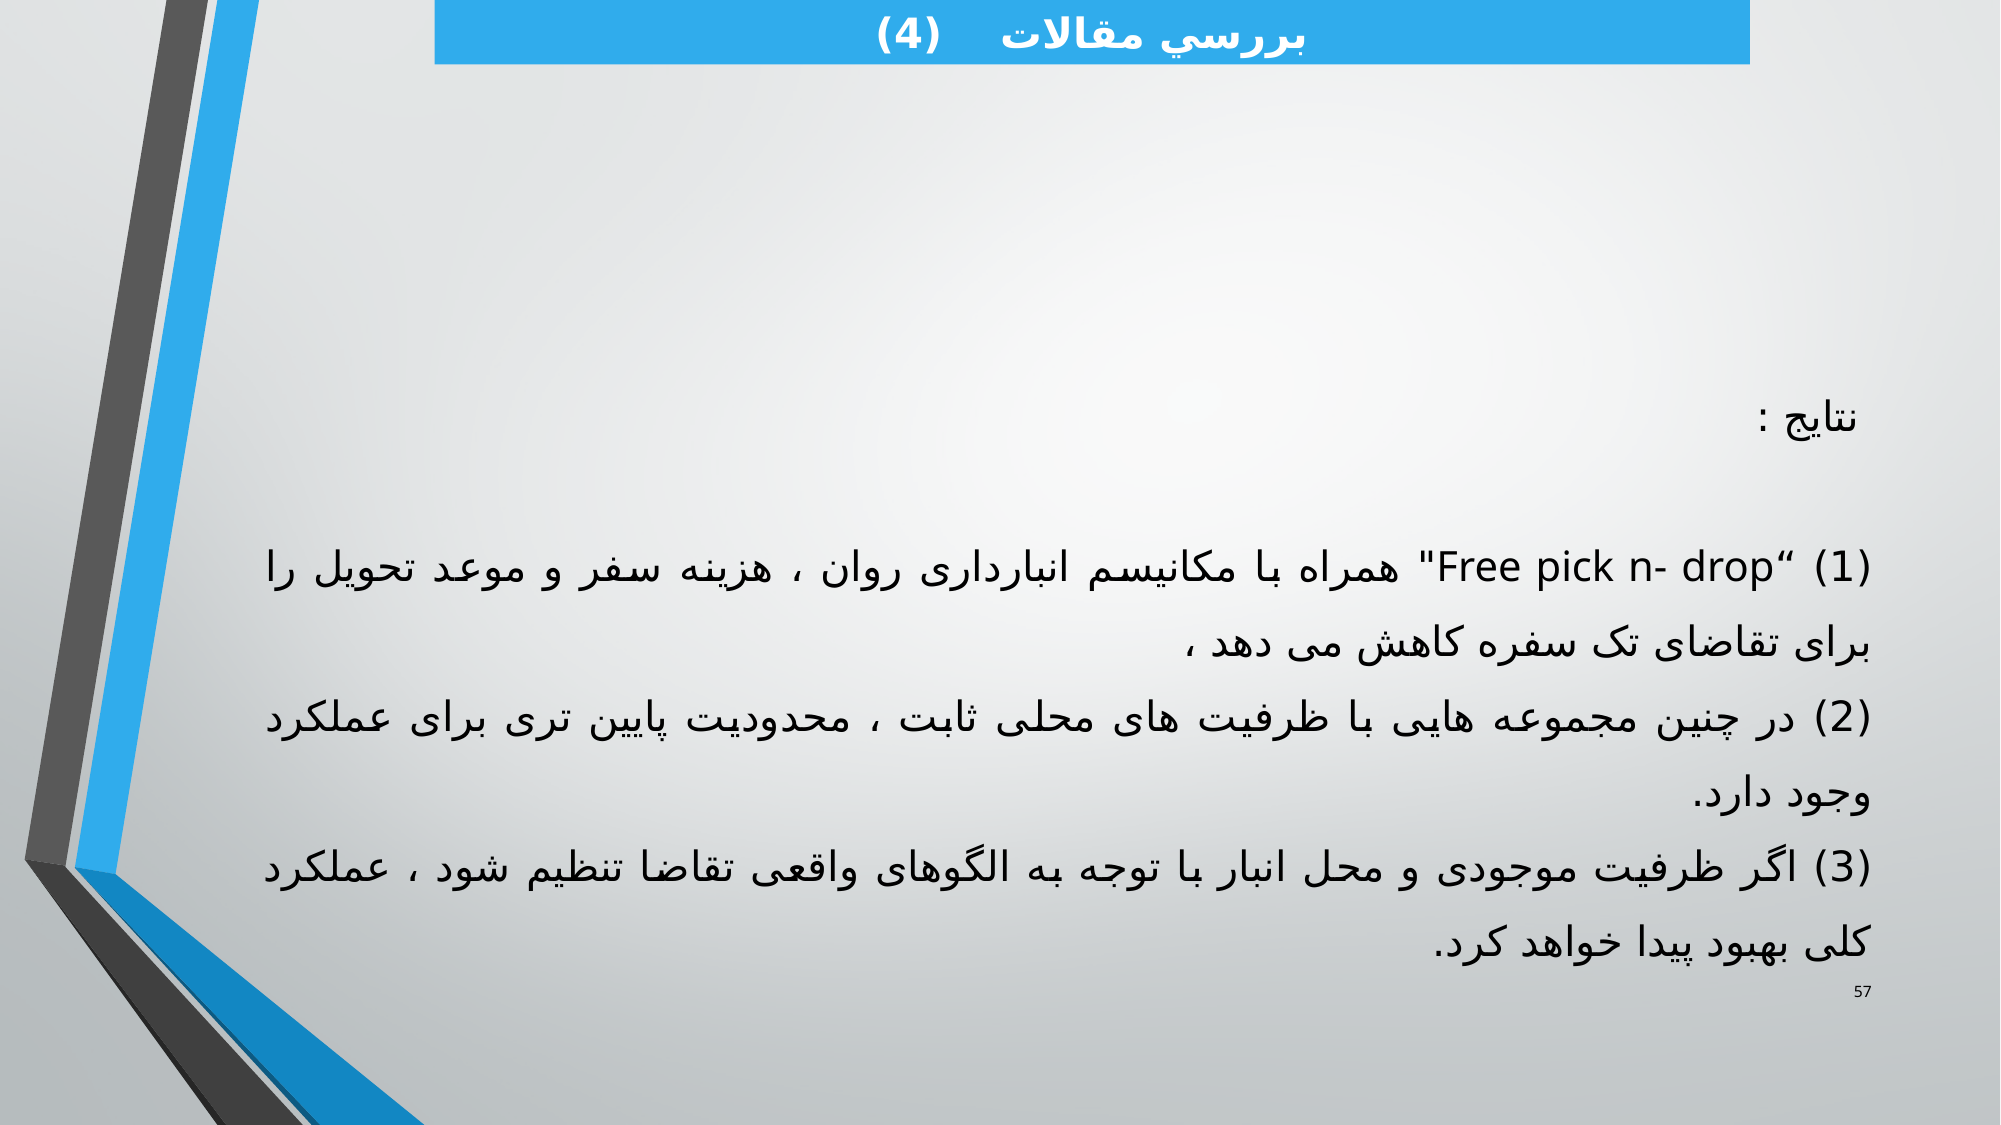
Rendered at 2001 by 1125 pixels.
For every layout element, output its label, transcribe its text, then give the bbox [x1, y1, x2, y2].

text_box بررسي مقالات (4) [434, 0, 1750, 65]
slide_number 57 [1796, 973, 1887, 1023]
text_box نتایج : (1) “Free pick n- drop" همراه با مکانیسم انبارداری روان ، هزینه سفر و موعد تحویل را برای تقاضای تک سفره کاهش می دهد ، (2) در چنین مجموعه هایی با ظرفیت های محلی ثابت ، محدودیت پایین تری برای عملکرد وجود دارد. (3) اگر ظرفیت موجودی و محل انبار با توجه به الگوهای واقعی تقاضا تنظیم شود ، عملکرد کلی بهبود پیدا خواهد کرد. [247, 357, 1887, 973]
